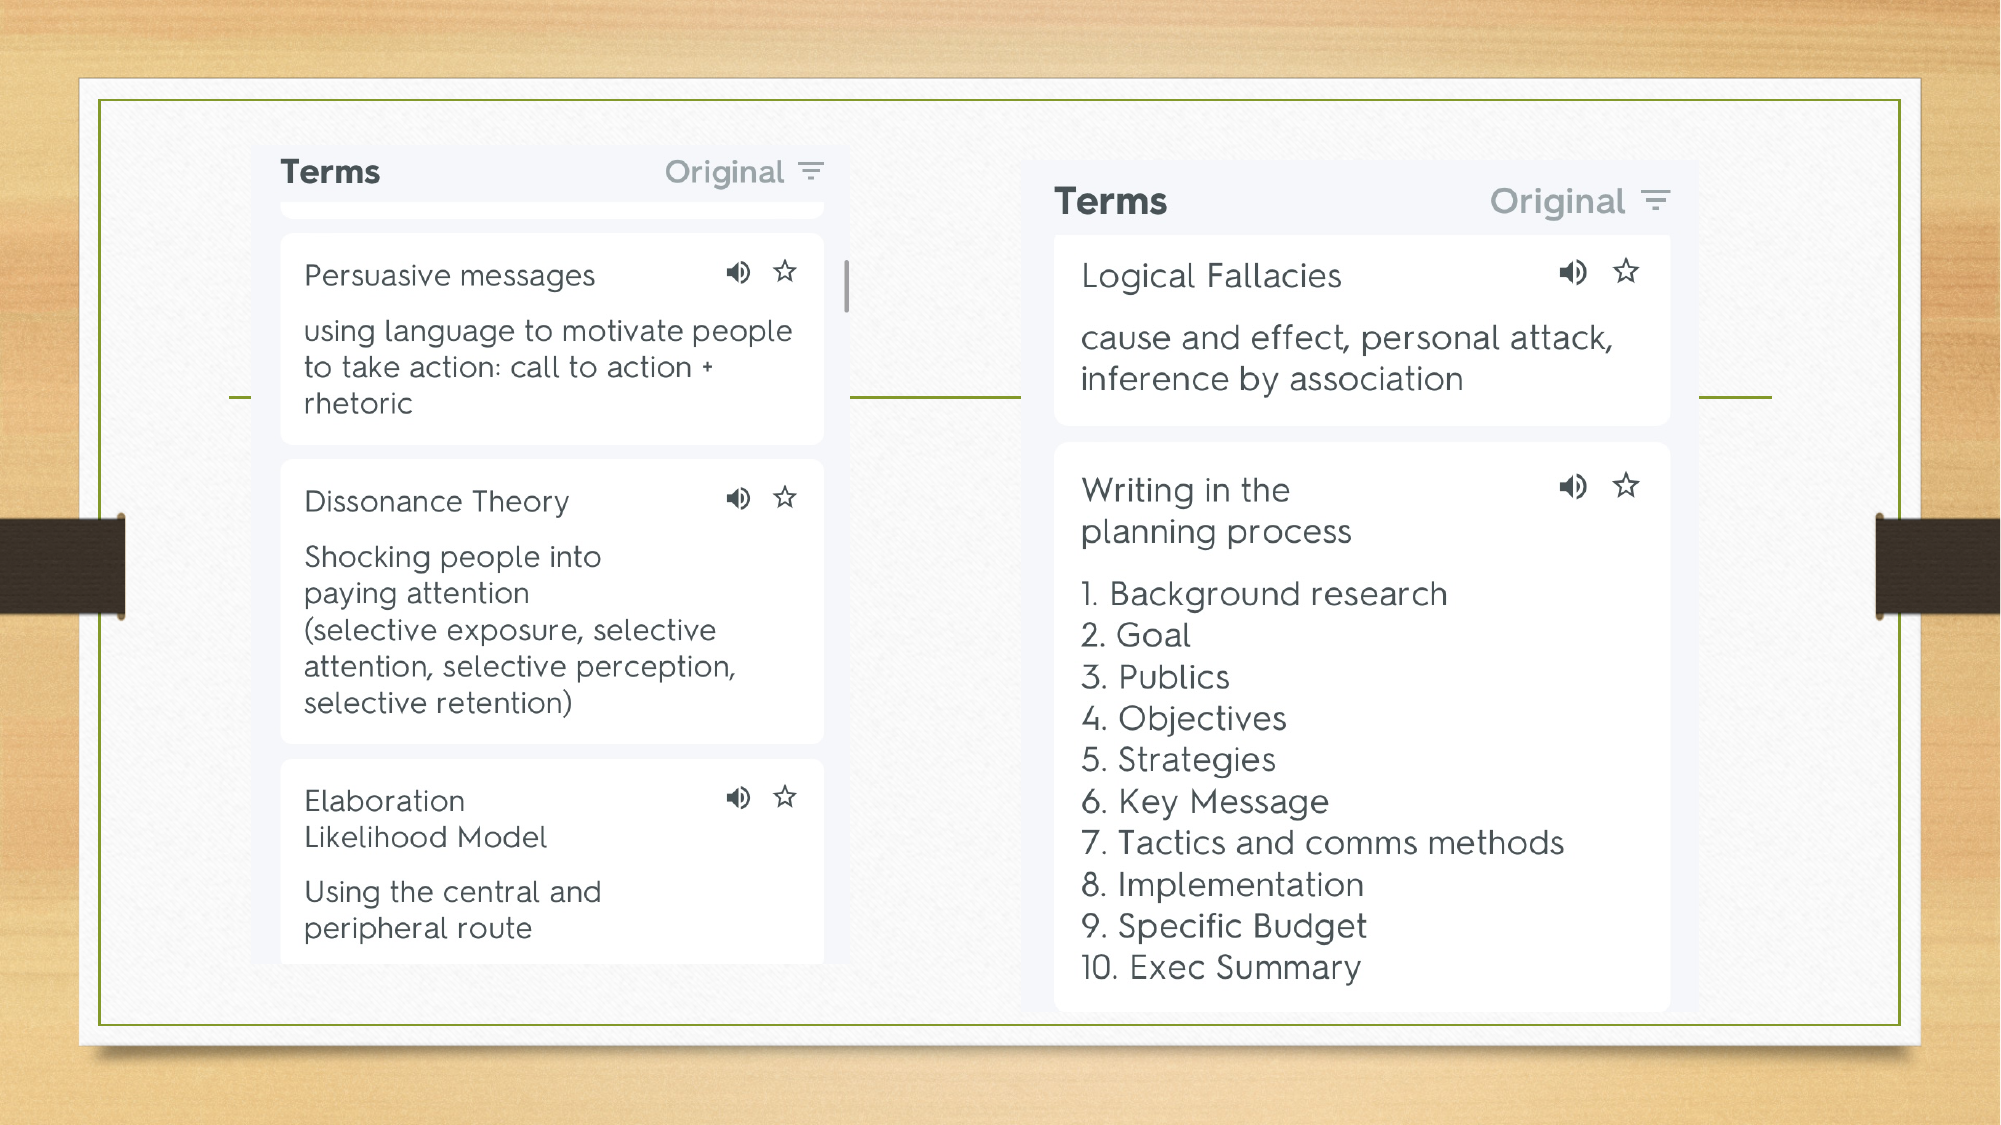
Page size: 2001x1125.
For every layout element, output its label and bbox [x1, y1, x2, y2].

picture [0, 0, 2001, 1125]
list [251, 145, 850, 964]
